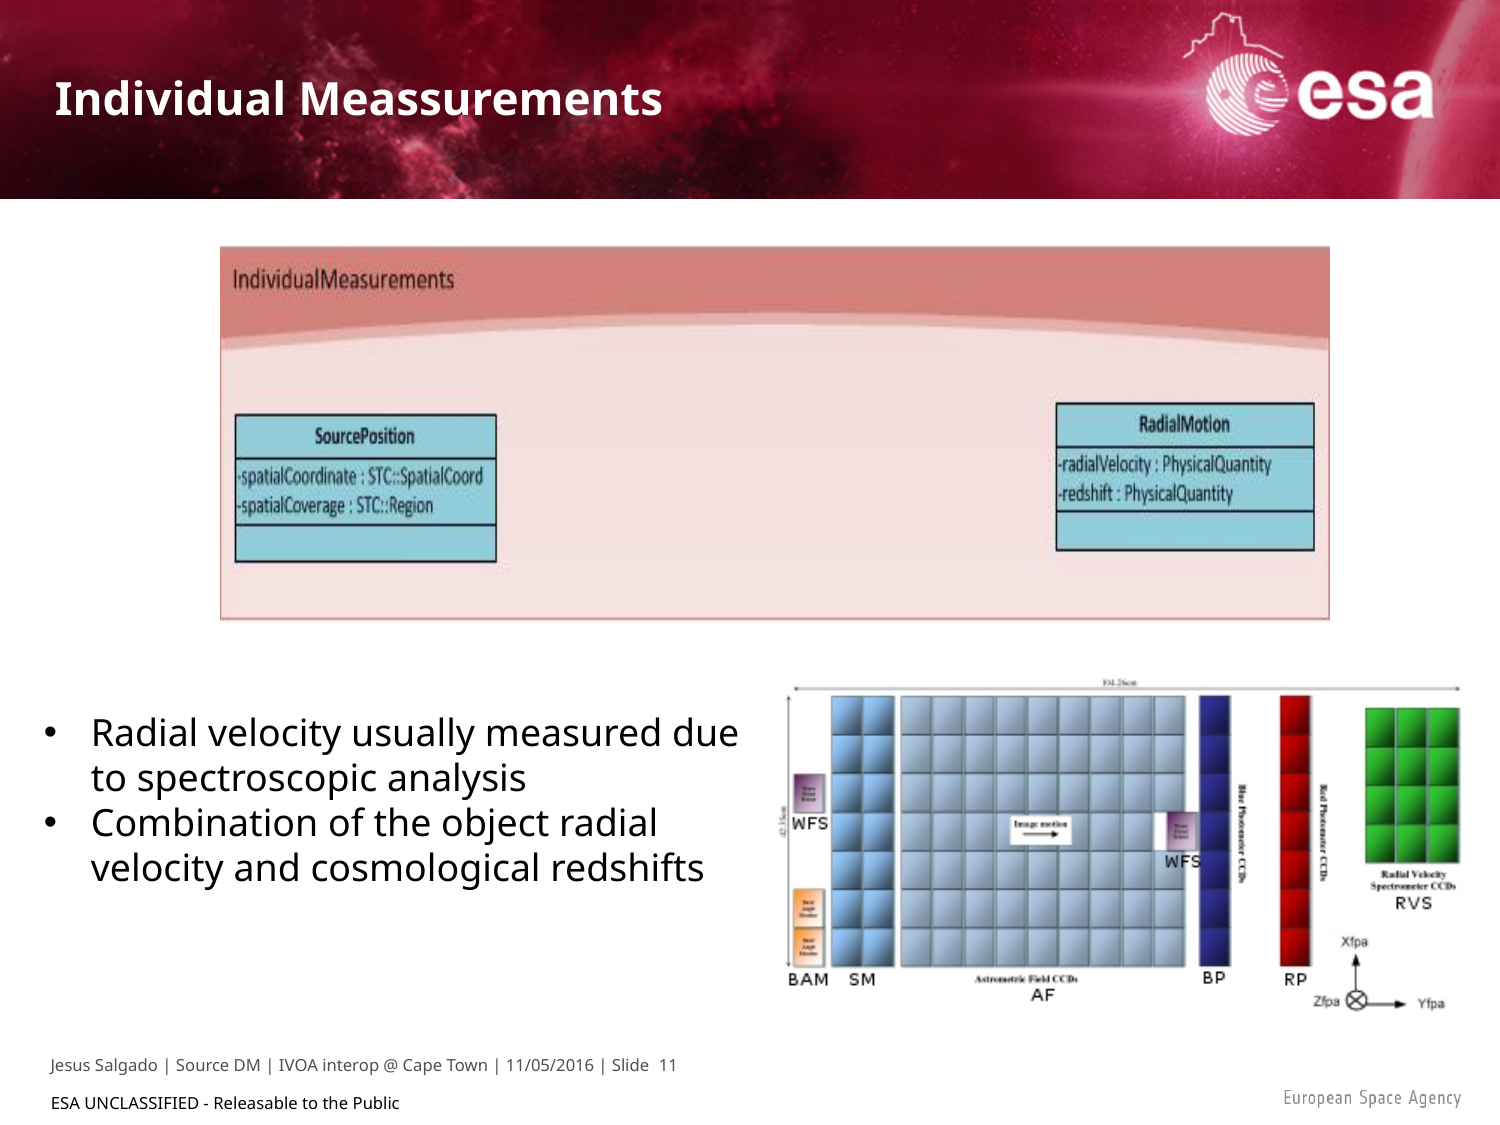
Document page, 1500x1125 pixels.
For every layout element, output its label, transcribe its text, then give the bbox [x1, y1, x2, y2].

picture [1264, 1082, 1500, 1121]
title Individual Meassurements [40, 62, 1105, 133]
picture [774, 677, 1468, 1017]
text_box Radial velocity usually measured due to spectroscopic analysis Combination of the object radial velocity and cosmological redshifts [29, 701, 769, 897]
picture [0, 0, 1500, 199]
picture [220, 245, 1330, 624]
